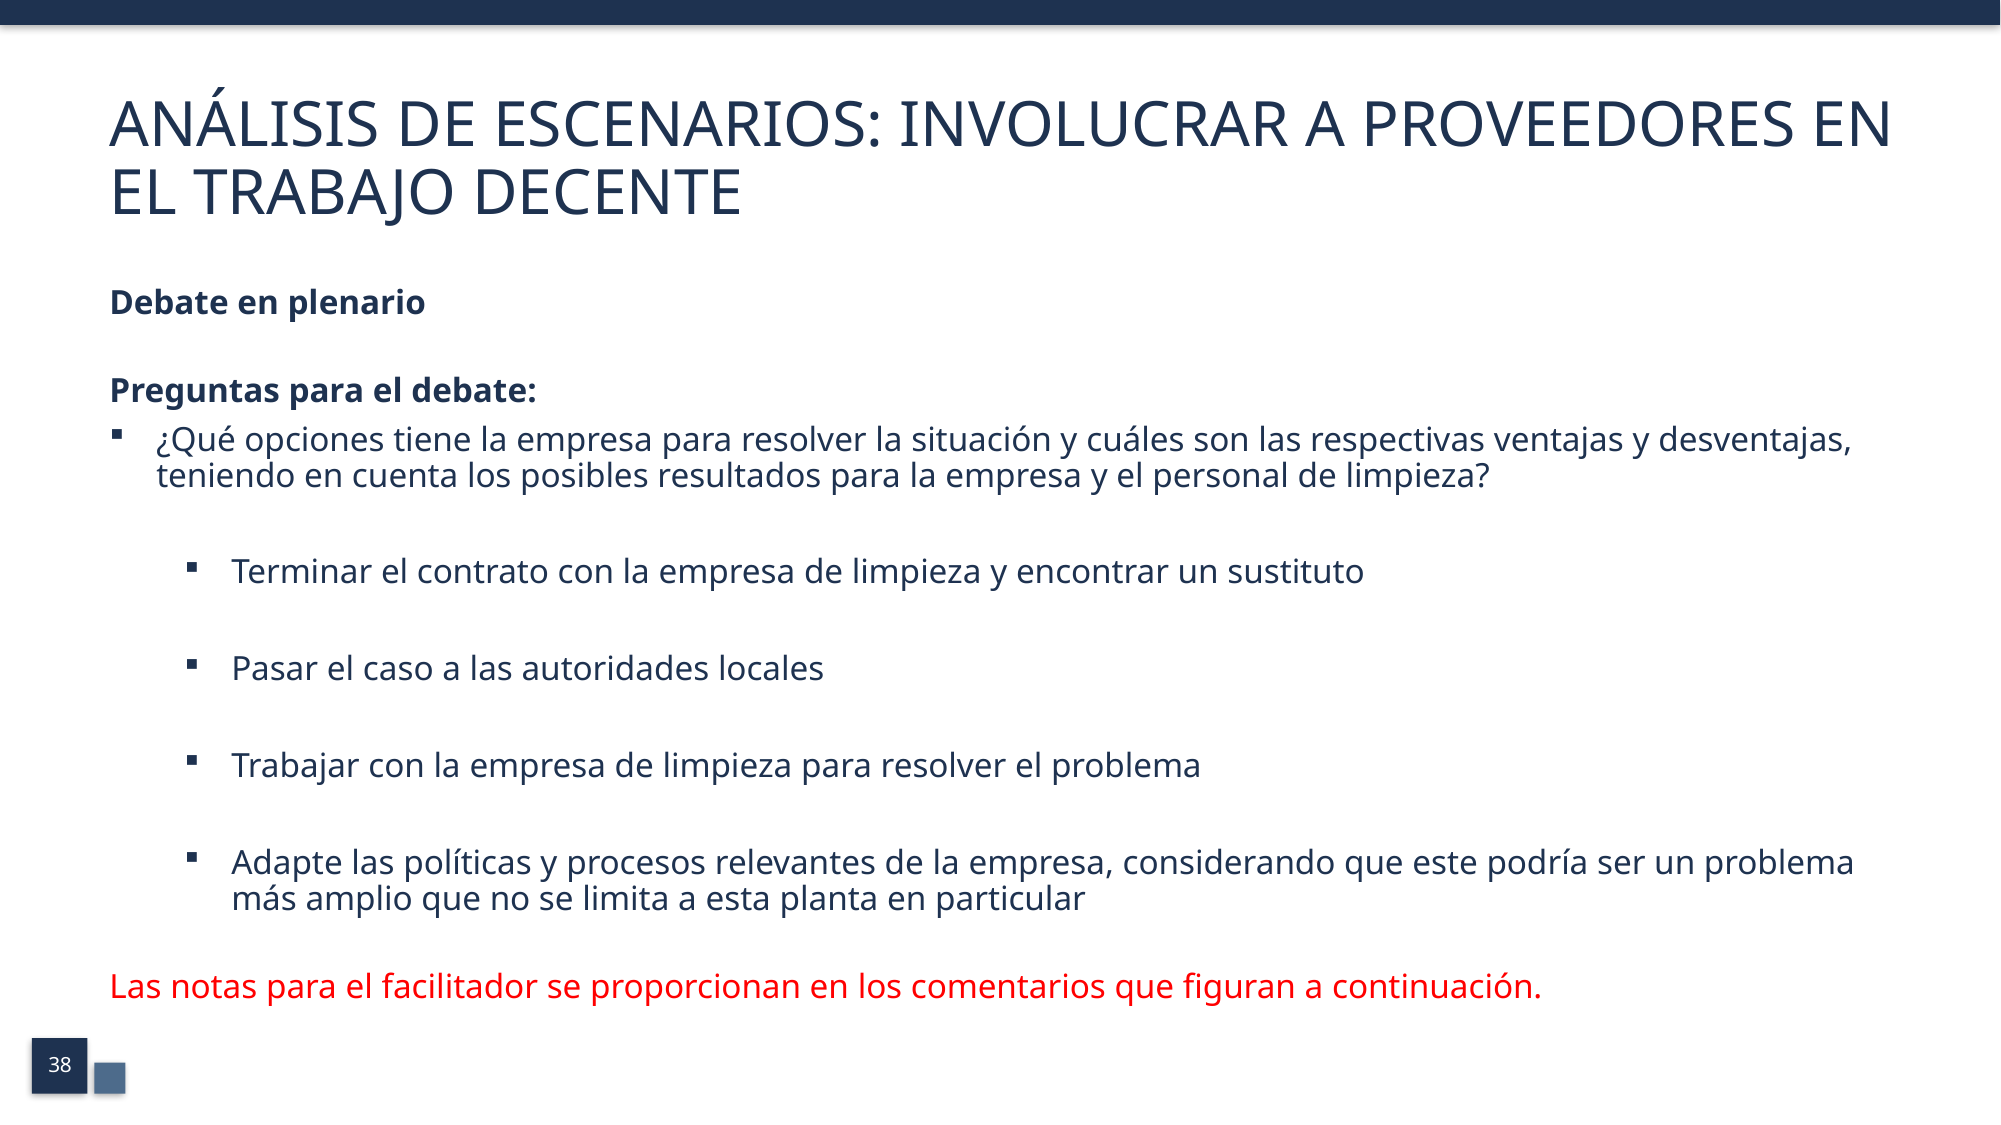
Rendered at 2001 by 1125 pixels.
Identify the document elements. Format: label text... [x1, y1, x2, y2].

title ANÁLISIS DE ESCENARIOS: INVOLUCRAR A PROVEEDORES EN EL TRABAJO DECENTE [94, 85, 1927, 213]
subtitle Debate en plenario Preguntas para el debate: ¿Qué opciones tiene la empresa para resolver la situación y cuáles son las respectivas ventajas y desventajas, teniendo en cuenta los posibles resultados para la empresa y el personal de limpieza? Terminar el contrato con la empresa de limpieza y encontrar un sustituto Pasar el caso a las autoridades locales Trabajar con la empresa de limpieza para resolver el problema Adapte las políticas y procesos relevantes de la empresa, considerando que este podría ser un problema más amplio que no se limita a esta planta en particular Las notas para el facilitador se proporcionan en los comentarios que figuran a continuación. [94, 226, 1927, 1013]
slide_number 38 [10, 1048, 110, 1084]
